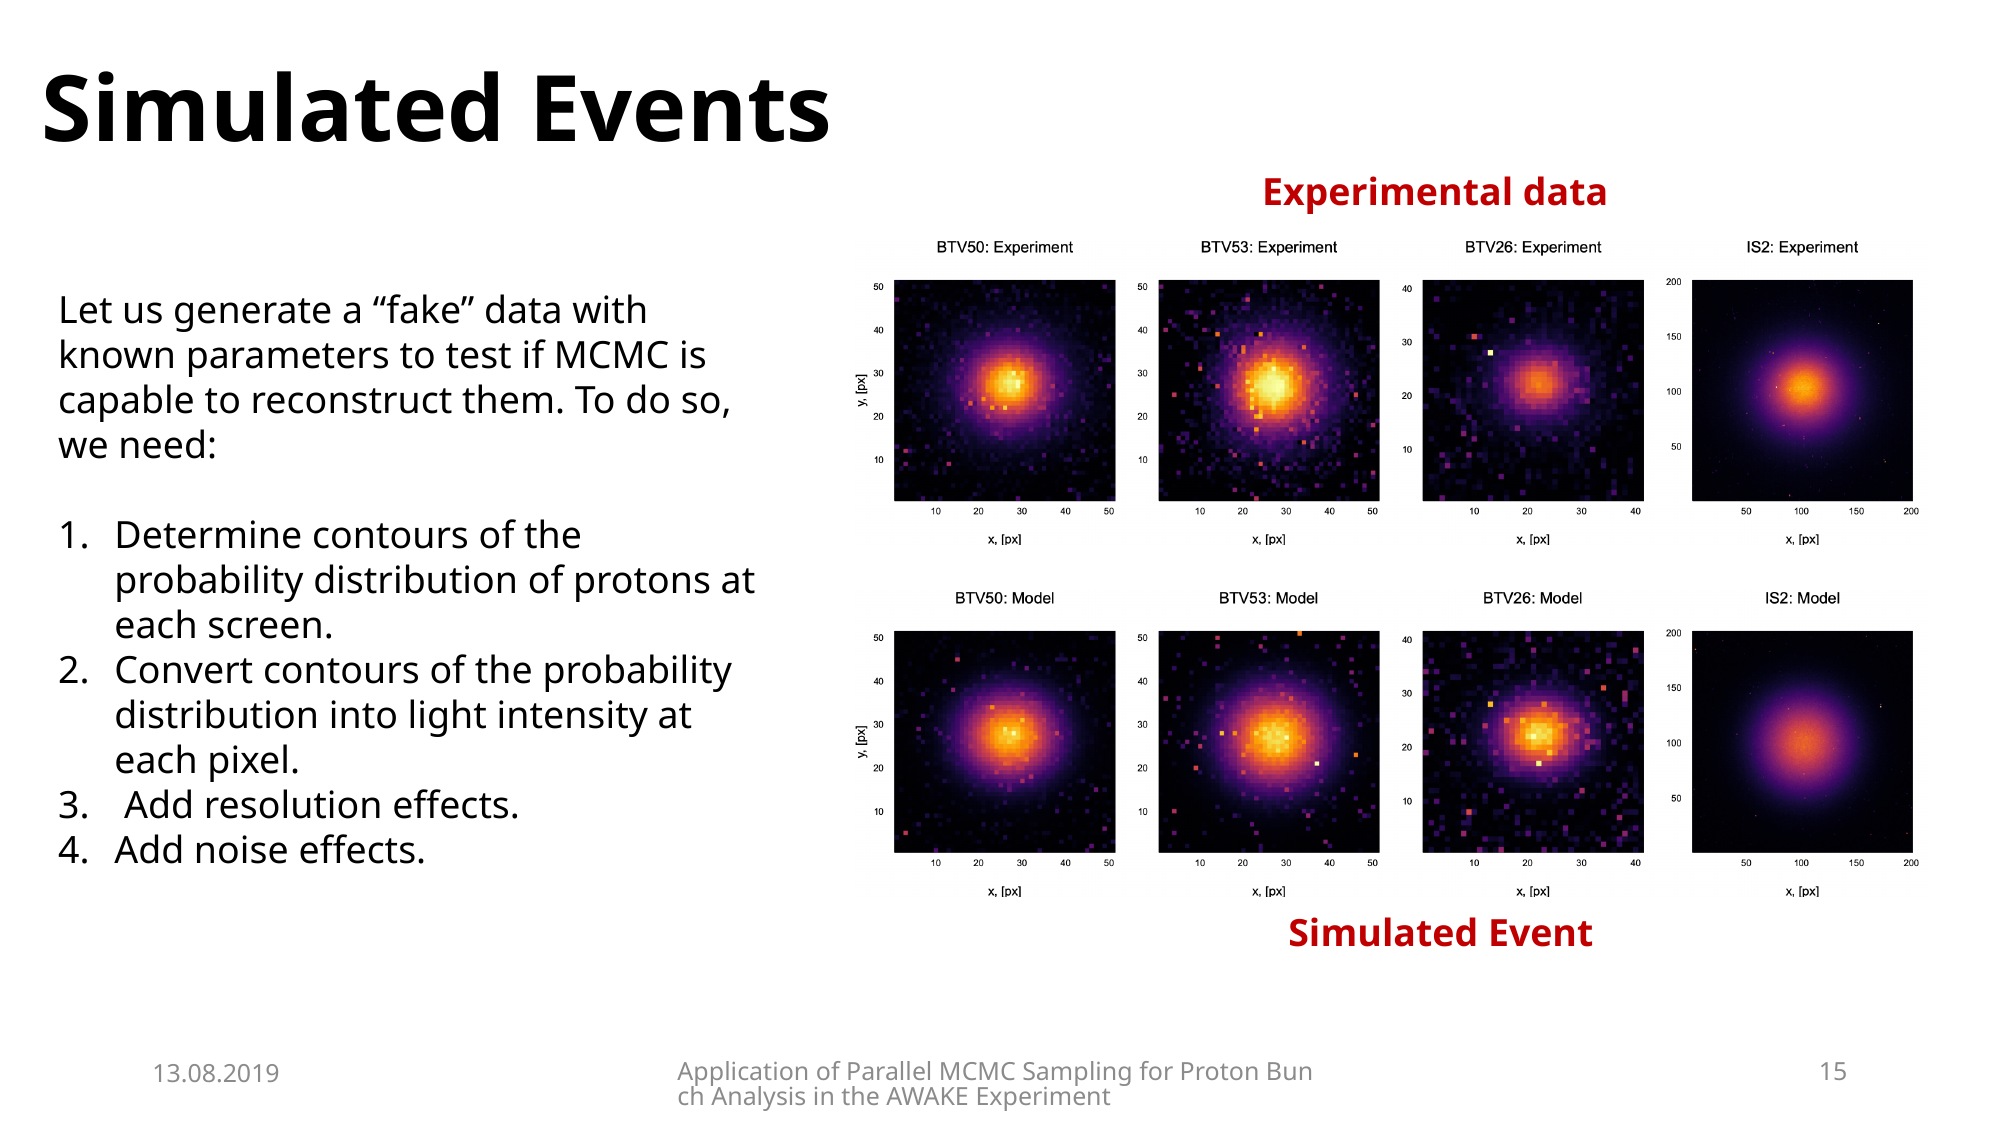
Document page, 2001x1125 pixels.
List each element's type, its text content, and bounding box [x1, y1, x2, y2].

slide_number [137, 1042, 588, 1103]
slide_number 16 [1412, 1042, 1863, 1103]
text_box Let us generate a “fake” data with known parameters to test if MCMC is capable to reconstruct them. To do so, we need: Determine contours of the probability distribution of protons at each screen. Convert contours of the probability distribution into light intensity at each pixel. Add resolution effects. Add noise effects. [43, 278, 776, 878]
title Simulated Events [26, 3, 1752, 221]
picture [854, 589, 1929, 897]
picture [854, 238, 1929, 545]
text_box Simulated Event [1273, 901, 1609, 962]
footer Application of Parallel MCMC Sampling for Proton Bunch Analysis in the AWAKE Experiment [662, 1042, 1338, 1103]
text_box Experimental data [1247, 160, 1624, 221]
